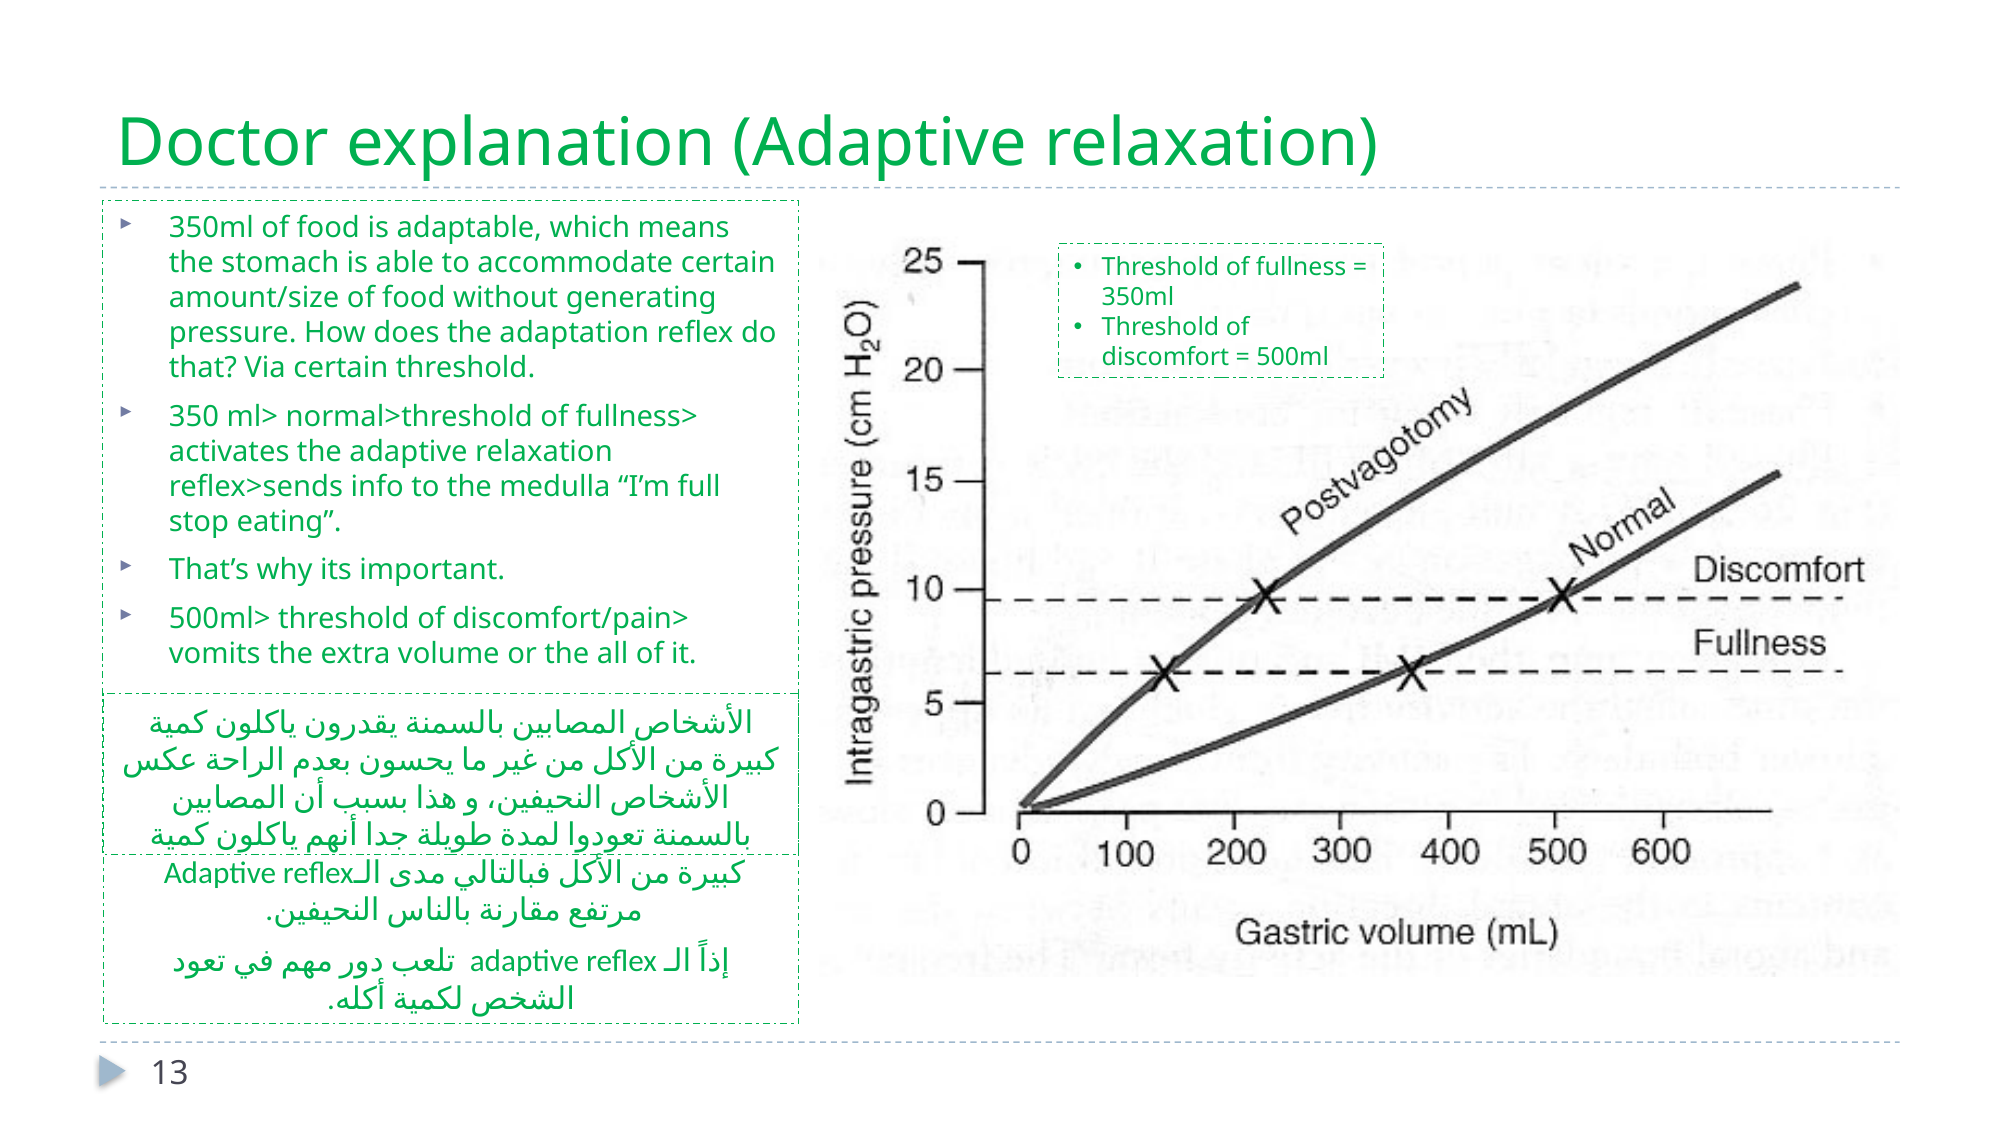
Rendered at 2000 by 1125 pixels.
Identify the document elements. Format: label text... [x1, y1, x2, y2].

text_box الأشخاص المصابين بالسمنة يقدرون ياكلون كمية كبيرة من الأكل من غير ما يحسون بعدم الراحة عكس الأشخاص النحيفين، و هذا بسبب أن المصابين بالسمنة تعودوا لمدة طويلة جدا أنهم ياكلون كمية كبيرة من الأكل فبالتالي مدى الـAdaptive reflex مرتفع مقارنة بالناس النحيفين. إذاً الـ adaptive reflex تلعب دور مهم في تعود الشخص لكمية أكله. [103, 693, 799, 1024]
picture [819, 220, 1900, 977]
title Doctor explanation (Adaptive relaxation) [99, 24, 1900, 188]
list 350ml of food is adaptable, which means the stomach is able to accommodate certain amount/size of food without generating pressure. How does the adaptation reflex do that? Via certain threshold. 350 ml> normal>threshold of fullness> activates the adaptive relaxation reflex>sends info to the medulla “I’m full stop eating”. That’s why its important. 500ml> threshold of discomfort/pain> vomits the extra volume or the all of it. [102, 200, 799, 855]
slide_number 13 [133, 1042, 568, 1103]
